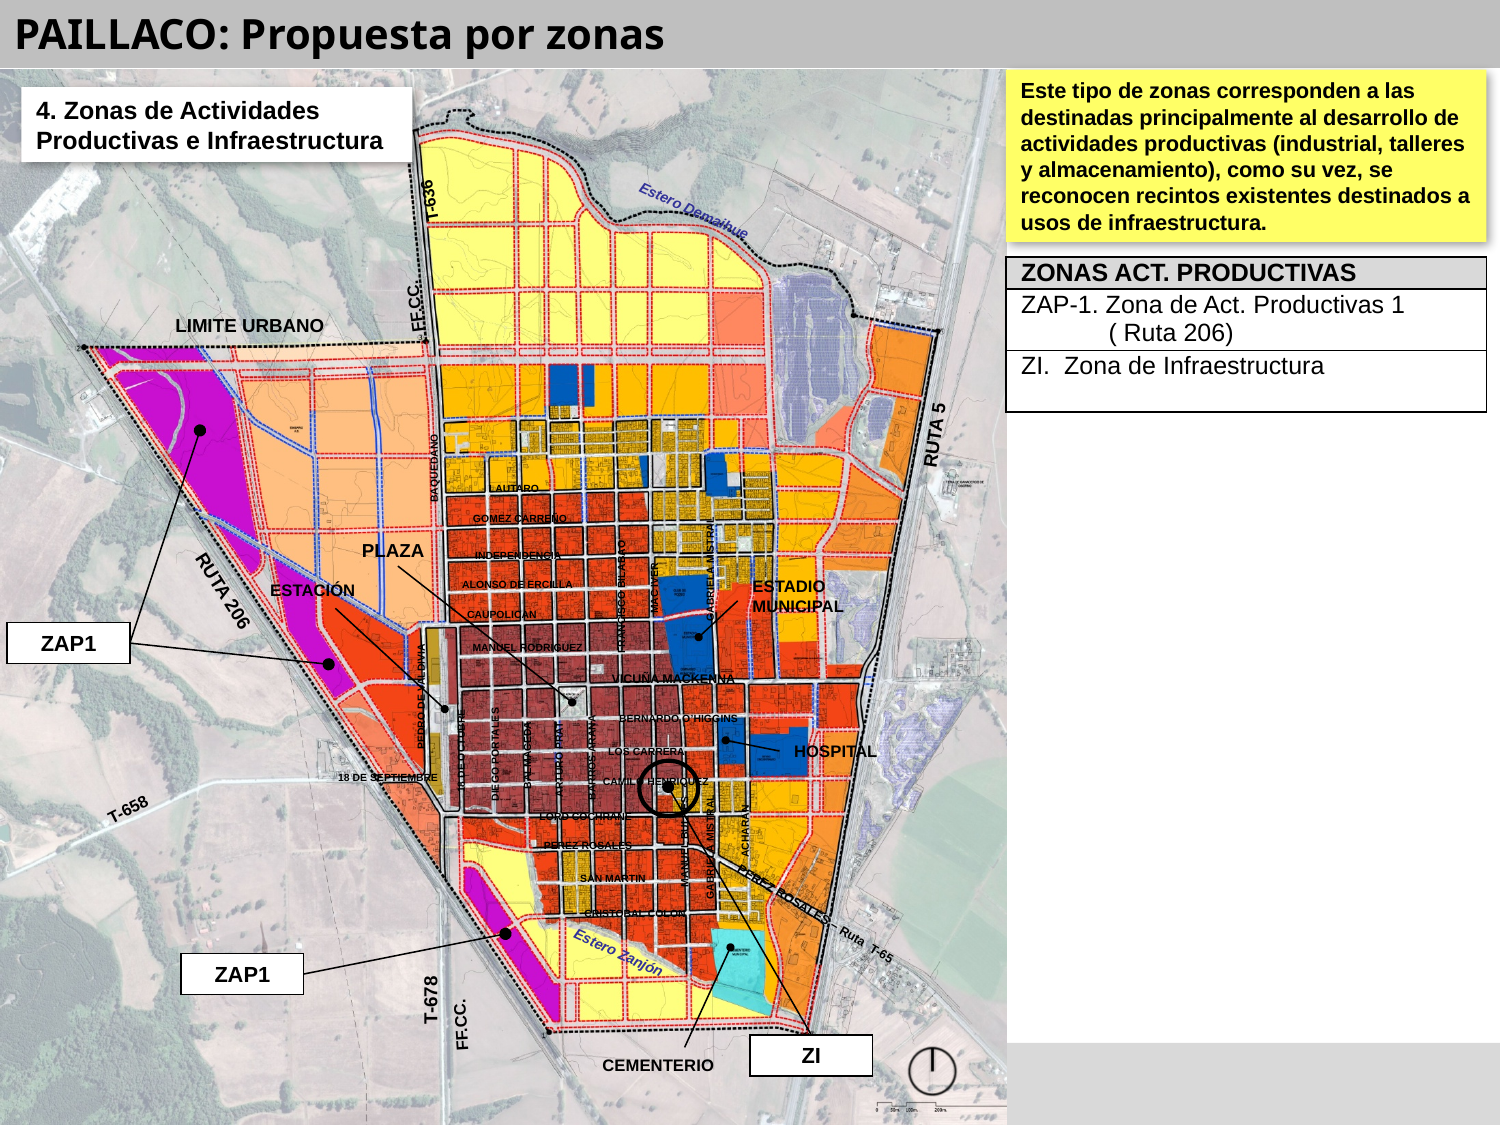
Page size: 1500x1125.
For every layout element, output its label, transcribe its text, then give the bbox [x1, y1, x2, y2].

table_cell ZAP-1. Zona de Act. Productivas 1 ( Ruta 206) [1010, 290, 1486, 350]
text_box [667, 786, 812, 1036]
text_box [129, 430, 201, 645]
picture [0, 69, 1007, 1125]
text_box Este tipo de zonas corresponden a las destinadas principalmente al desarrollo de actividades productivas (industrial, talleres y almacenamiento), como su vez, se reconocen recintos existentes destinados a usos de infraestructura. [1007, 69, 1487, 242]
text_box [90, 163, 954, 1083]
text_box PAILLACO: Propuesta por zonas [0, 0, 1500, 65]
text_box [0, 65, 1500, 70]
table_cell ZI. Zona de Infraestructura [1010, 351, 1486, 411]
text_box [303, 933, 506, 976]
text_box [129, 643, 329, 665]
table_header ZONAS ACT. PRODUCTIVAS [1010, 258, 1486, 288]
